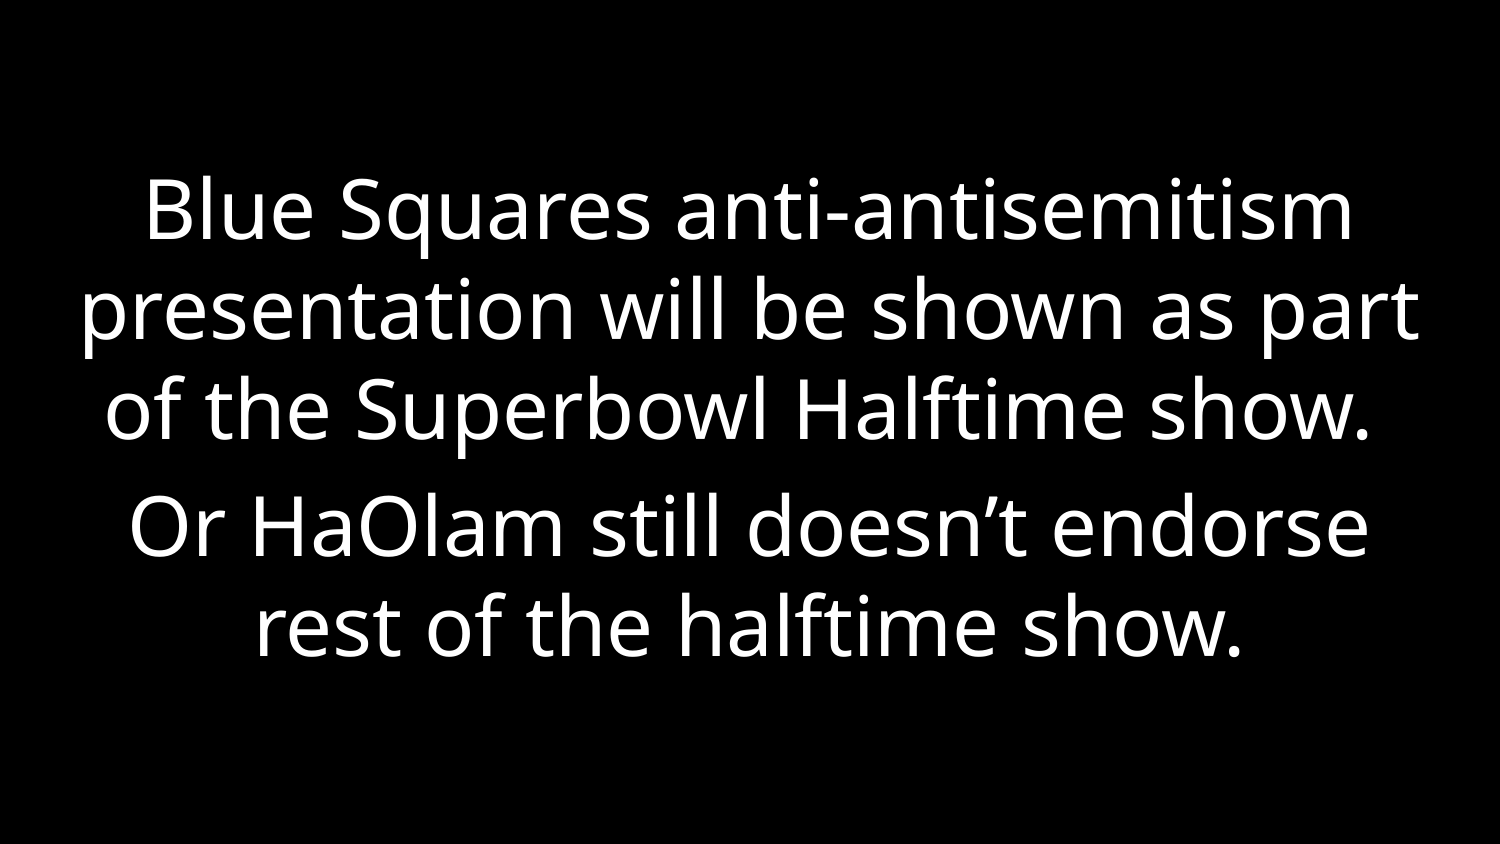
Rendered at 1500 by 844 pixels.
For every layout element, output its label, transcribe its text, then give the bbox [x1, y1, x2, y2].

subtitle Blue Squares anti-antisemitism presentation will be shown as part of the Superbowl Halftime show. Or HaOlam still doesn’t endorse rest of the halftime show. [37, 34, 1463, 822]
